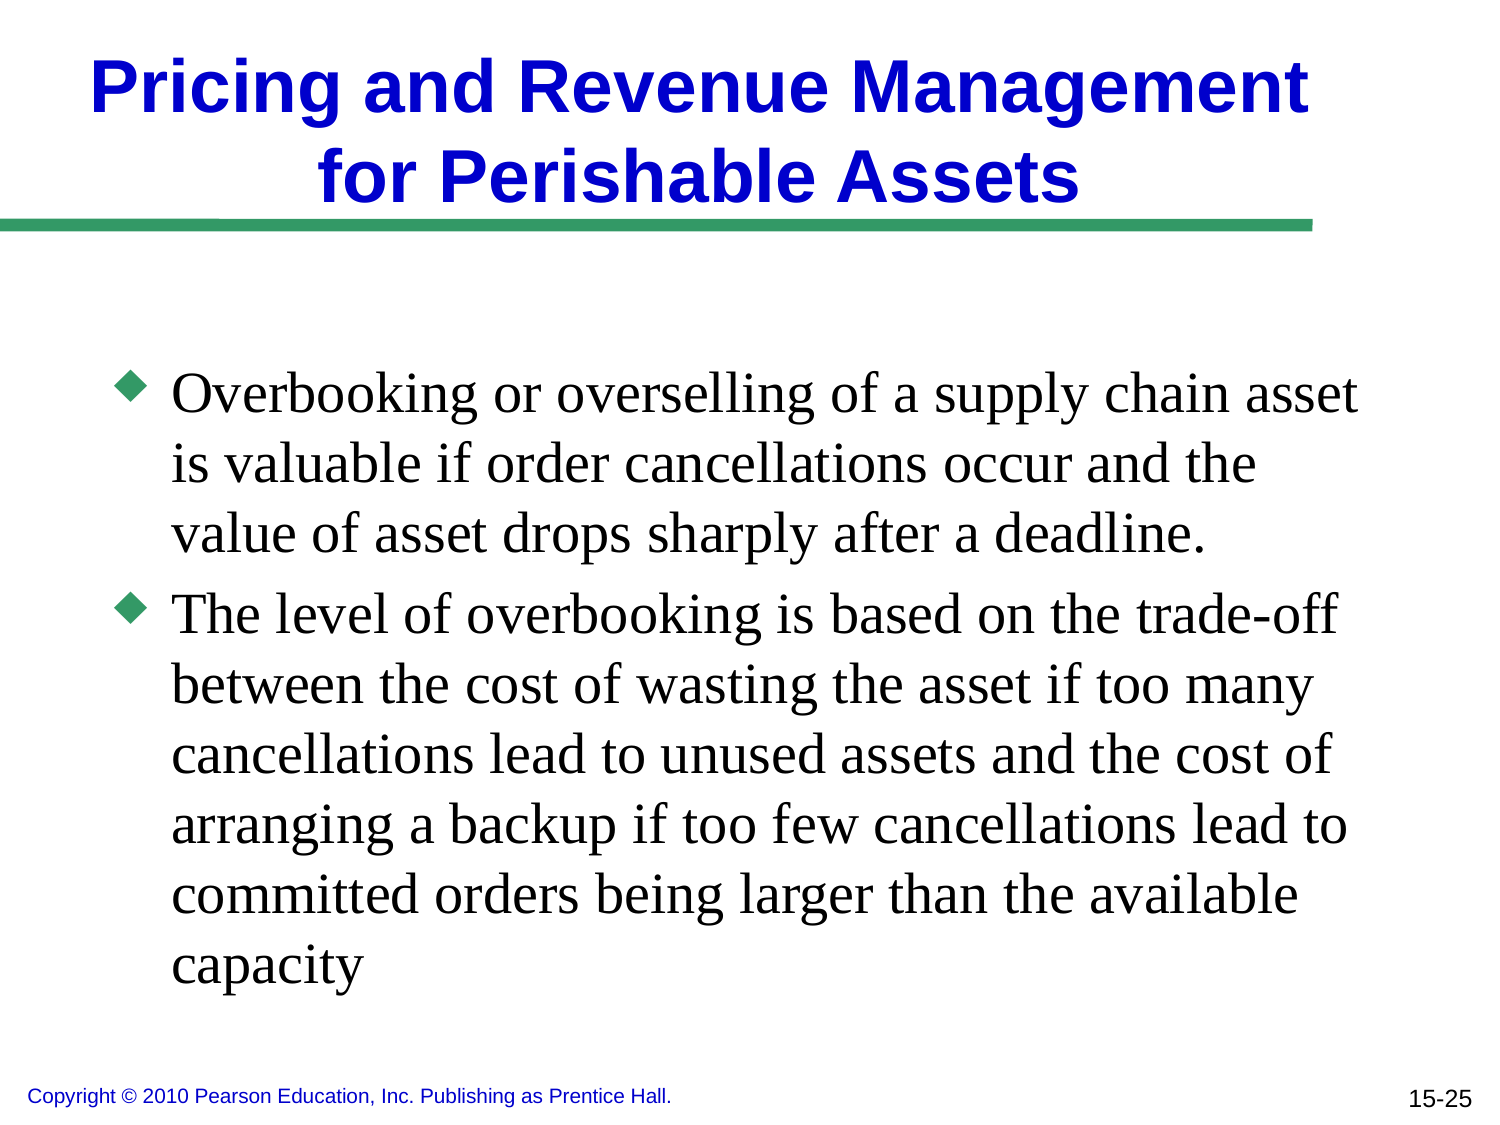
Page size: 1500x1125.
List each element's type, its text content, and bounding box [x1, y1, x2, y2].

slide_number 15-25 [1174, 1074, 1488, 1125]
list Overbooking or overselling of a supply chain asset is valuable if order cancellations occur and the value of asset drops sharply after a deadline. The level of overbooking is based on the trade-off between the cost of wasting the asset if too many cancellations lead to unused assets and the cost of arranging a backup if too few cancellations lead to committed orders being larger than the available capacity [99, 275, 1400, 1050]
title Pricing and Revenue Management for Perishable Assets [62, 43, 1338, 225]
